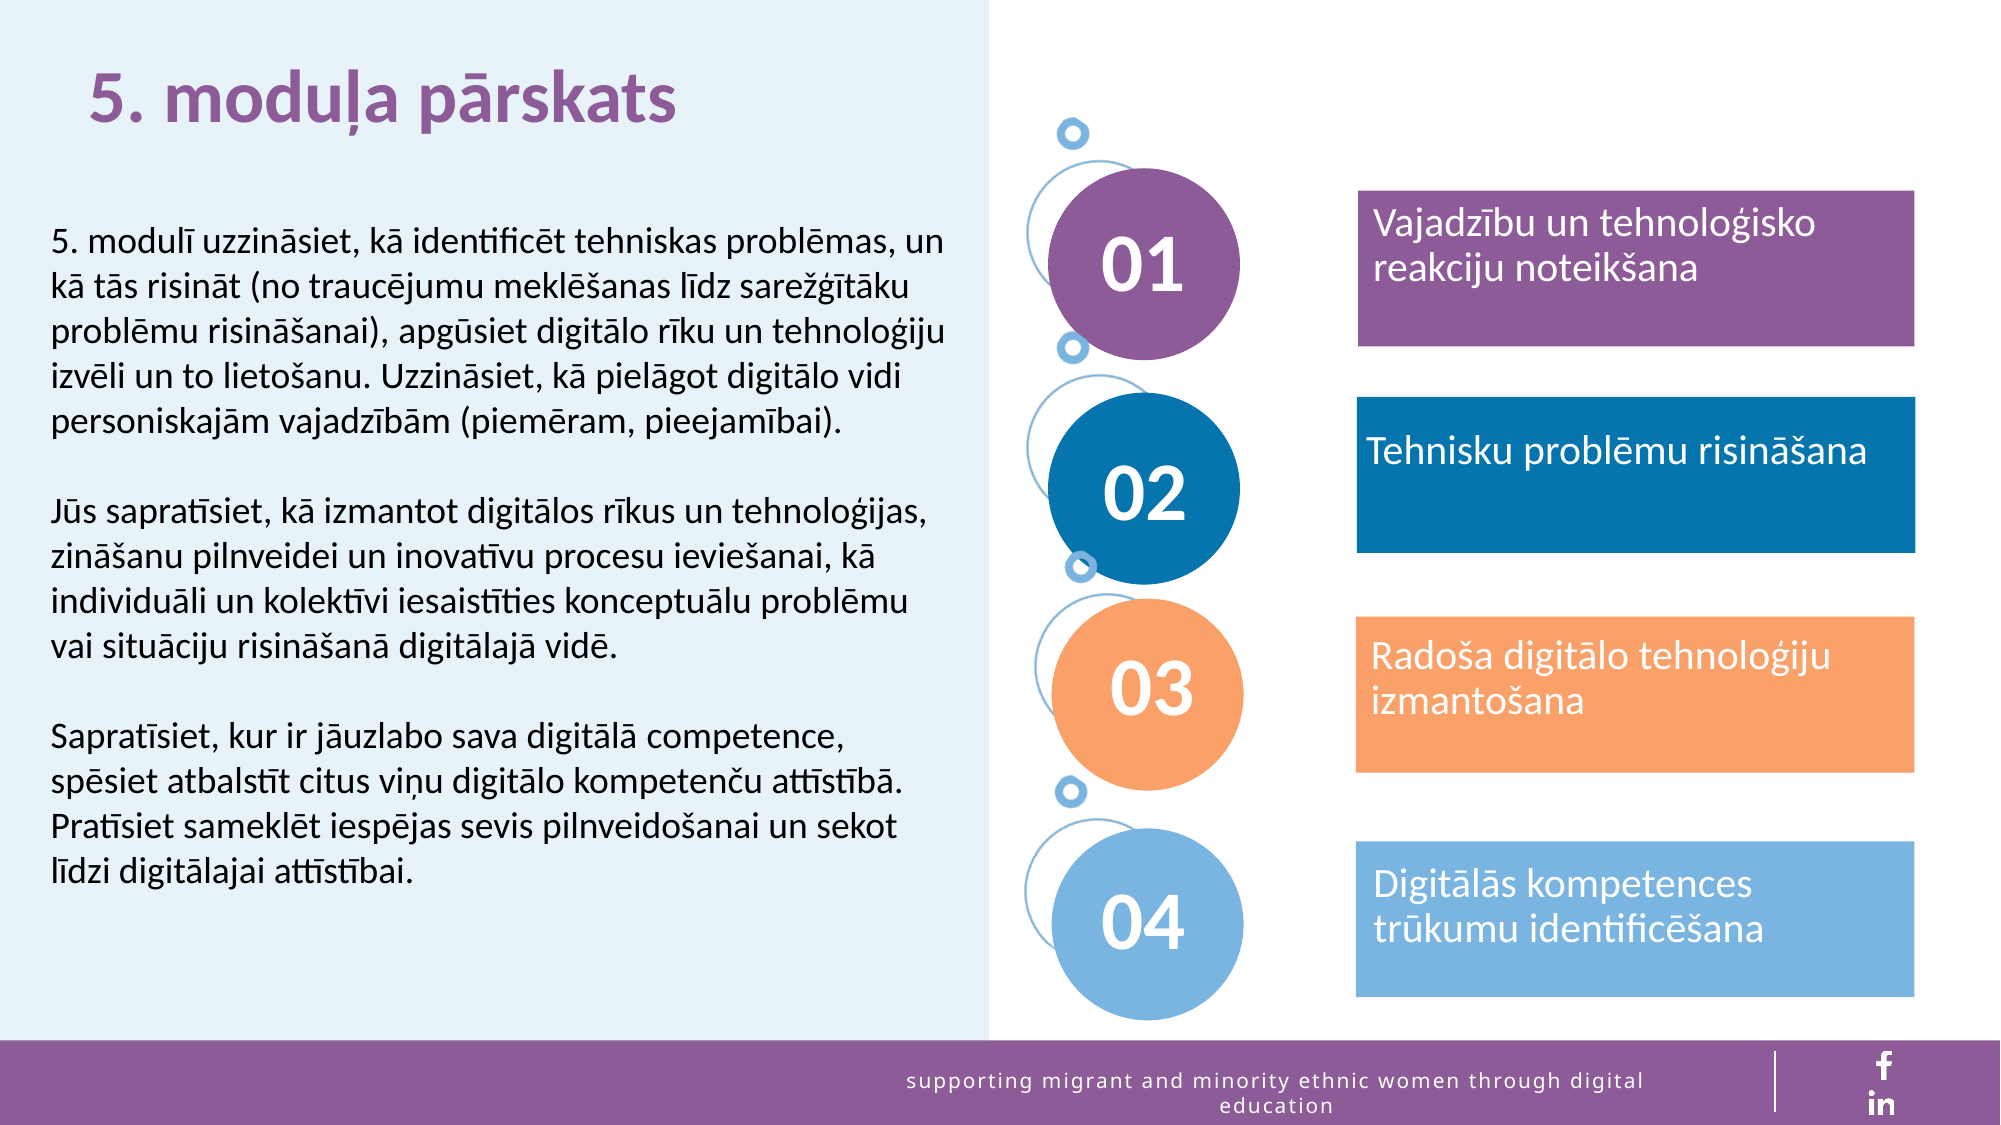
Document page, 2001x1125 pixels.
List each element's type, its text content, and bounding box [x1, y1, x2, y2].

list Radoša digitālo tehnoloģiju izmantošana [1355, 626, 1902, 783]
list Digitālās kompetences trūkumu identificēšana [1358, 854, 1890, 1010]
list Tehnisku problēmu risināšana [1351, 420, 1897, 577]
list Vajadzību un tehnoloģisko reakciju noteikšana [1358, 192, 1890, 349]
text_box 5. modulī uzzināsiet, kā identificēt tehniskas problēmas, un kā tās risināt (no traucējumu meklēšanas līdz sarežģītāku problēmu risināšanai), apgūsiet digitālo rīku un tehnoloģiju izvēli un to lietošanu. Uzzināsiet, kā pielāgot digitālo vidi personiskajām vajadzībām (piemēram, pieejamībai). Jūs sapratīsiet, kā izmantot digitālos rīkus un tehnoloģijas, zināšanu pilnveidei un inovatīvu procesu ieviešanai, kā individuāli un kolektīvi iesaistīties konceptuālu problēmu vai situāciju risināšanā digitālajā vidē. Sapratīsiet, kur ir jāuzlabo sava digitālā competence, spēsiet atbalstīt citus viņu digitālo kompetenču attīstībā. Pratīsiet sameklēt iespējas sevis pilnveidošanai un sekot līdzi digitālajai attīstībai. [35, 208, 972, 899]
list 03 [1084, 625, 1221, 752]
list 01 [1074, 201, 1212, 328]
list 02 [1077, 430, 1214, 558]
list 5. moduļa pārskats [73, 50, 1024, 190]
list 04 [1074, 859, 1212, 986]
